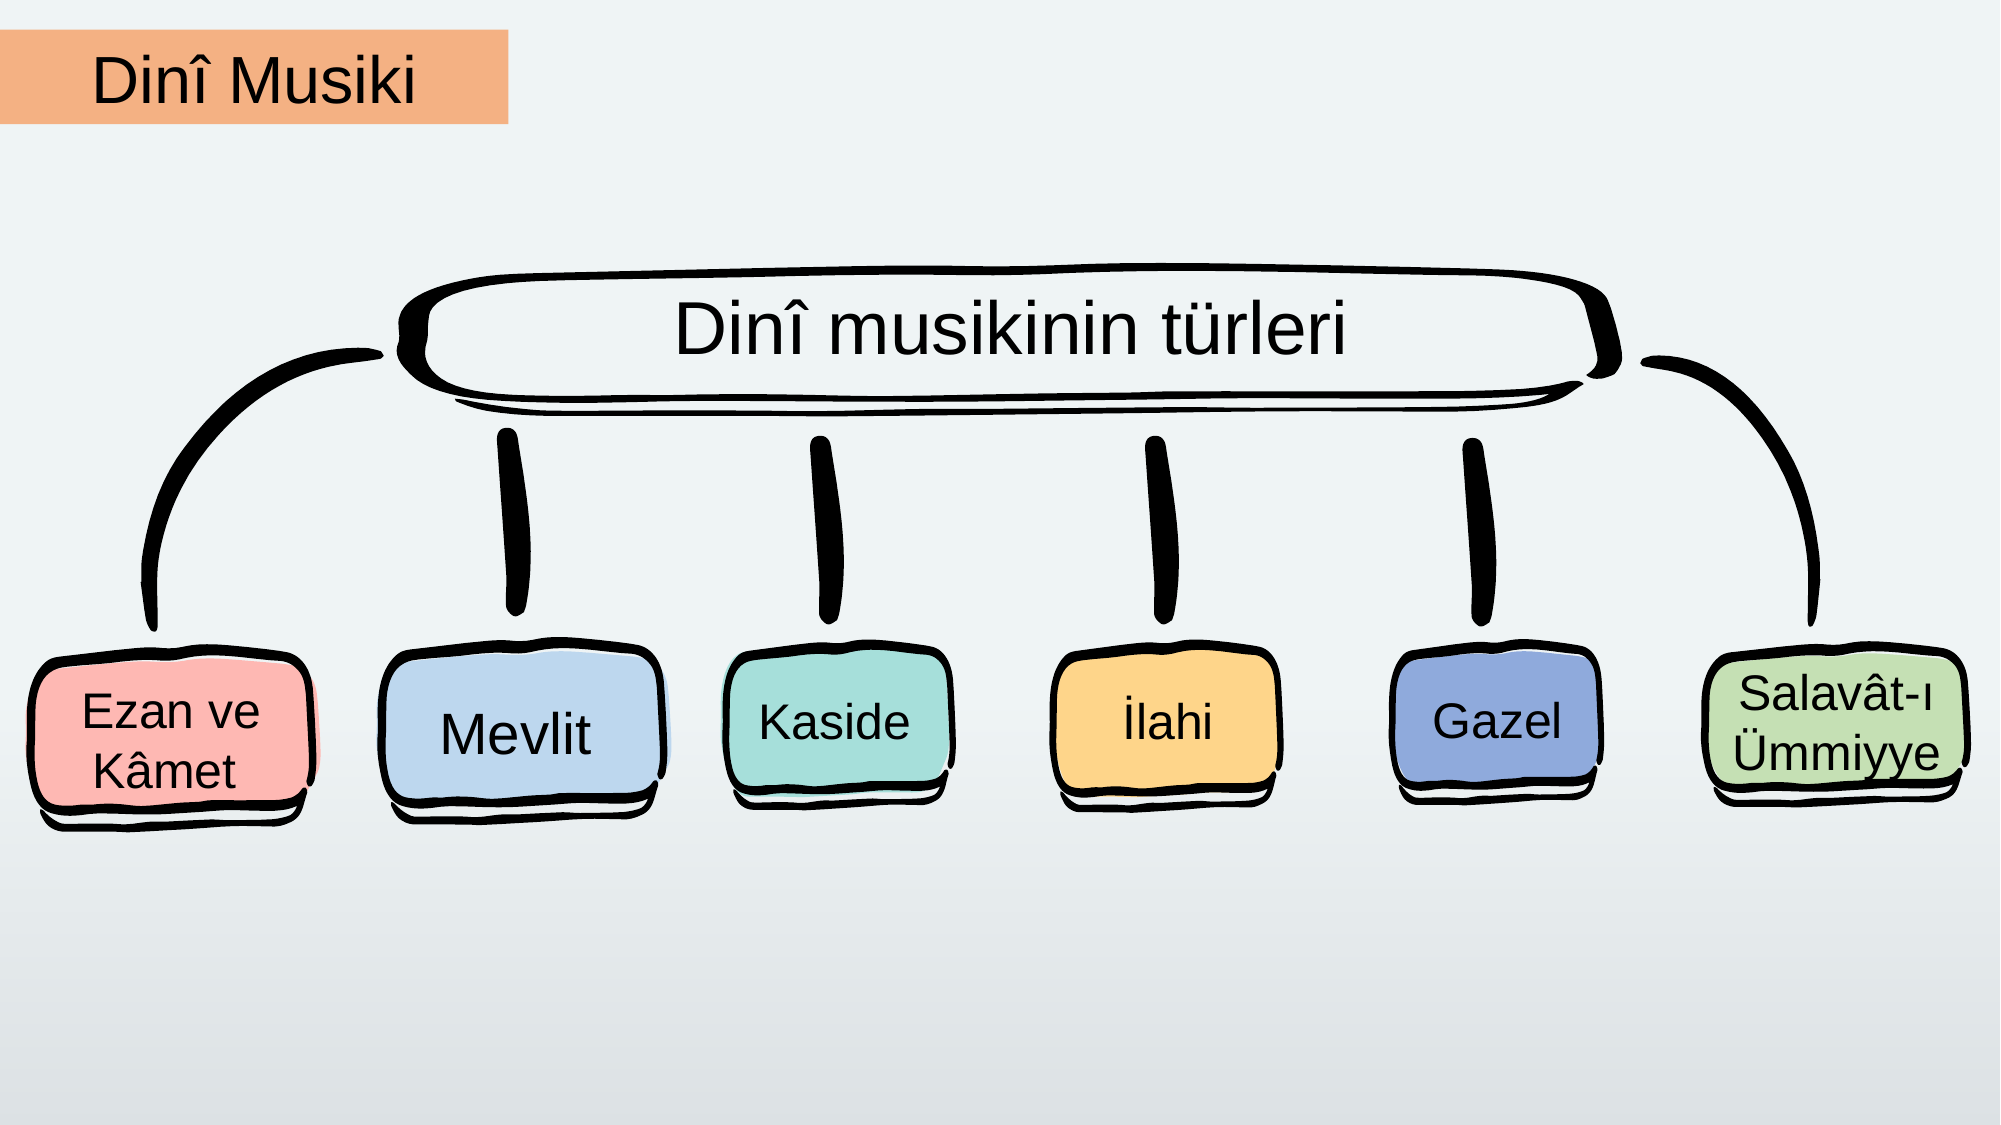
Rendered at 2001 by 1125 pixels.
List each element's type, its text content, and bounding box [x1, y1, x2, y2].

text_box [385, 651, 661, 799]
text_box [1146, 437, 1178, 623]
text_box Mevlit [378, 637, 667, 825]
text_box İlahi [1056, 650, 1278, 789]
text_box [661, 669, 672, 770]
text_box [811, 437, 843, 623]
text_box [1050, 640, 1283, 813]
text_box [498, 429, 530, 615]
text_box Ezan ve Kâmet [27, 645, 316, 832]
text_box Kaside [734, 788, 927, 798]
text_box [1701, 641, 1971, 807]
text_box Kaside [729, 649, 950, 787]
text_box Dinî musikinin türleri [535, 279, 1487, 370]
text_box Dinî Musiki [0, 29, 509, 125]
text_box [1389, 639, 1604, 805]
text_box Kaside [720, 652, 743, 759]
text_box [1640, 355, 1821, 627]
text_box [34, 658, 311, 806]
text_box [396, 262, 1623, 417]
text_box [310, 676, 321, 777]
text_box [1464, 439, 1495, 625]
text_box [140, 347, 384, 632]
text_box Gazel [1395, 651, 1599, 782]
text_box Salavât-ı Ümmiyye [1708, 653, 1964, 784]
text_box [723, 640, 956, 810]
